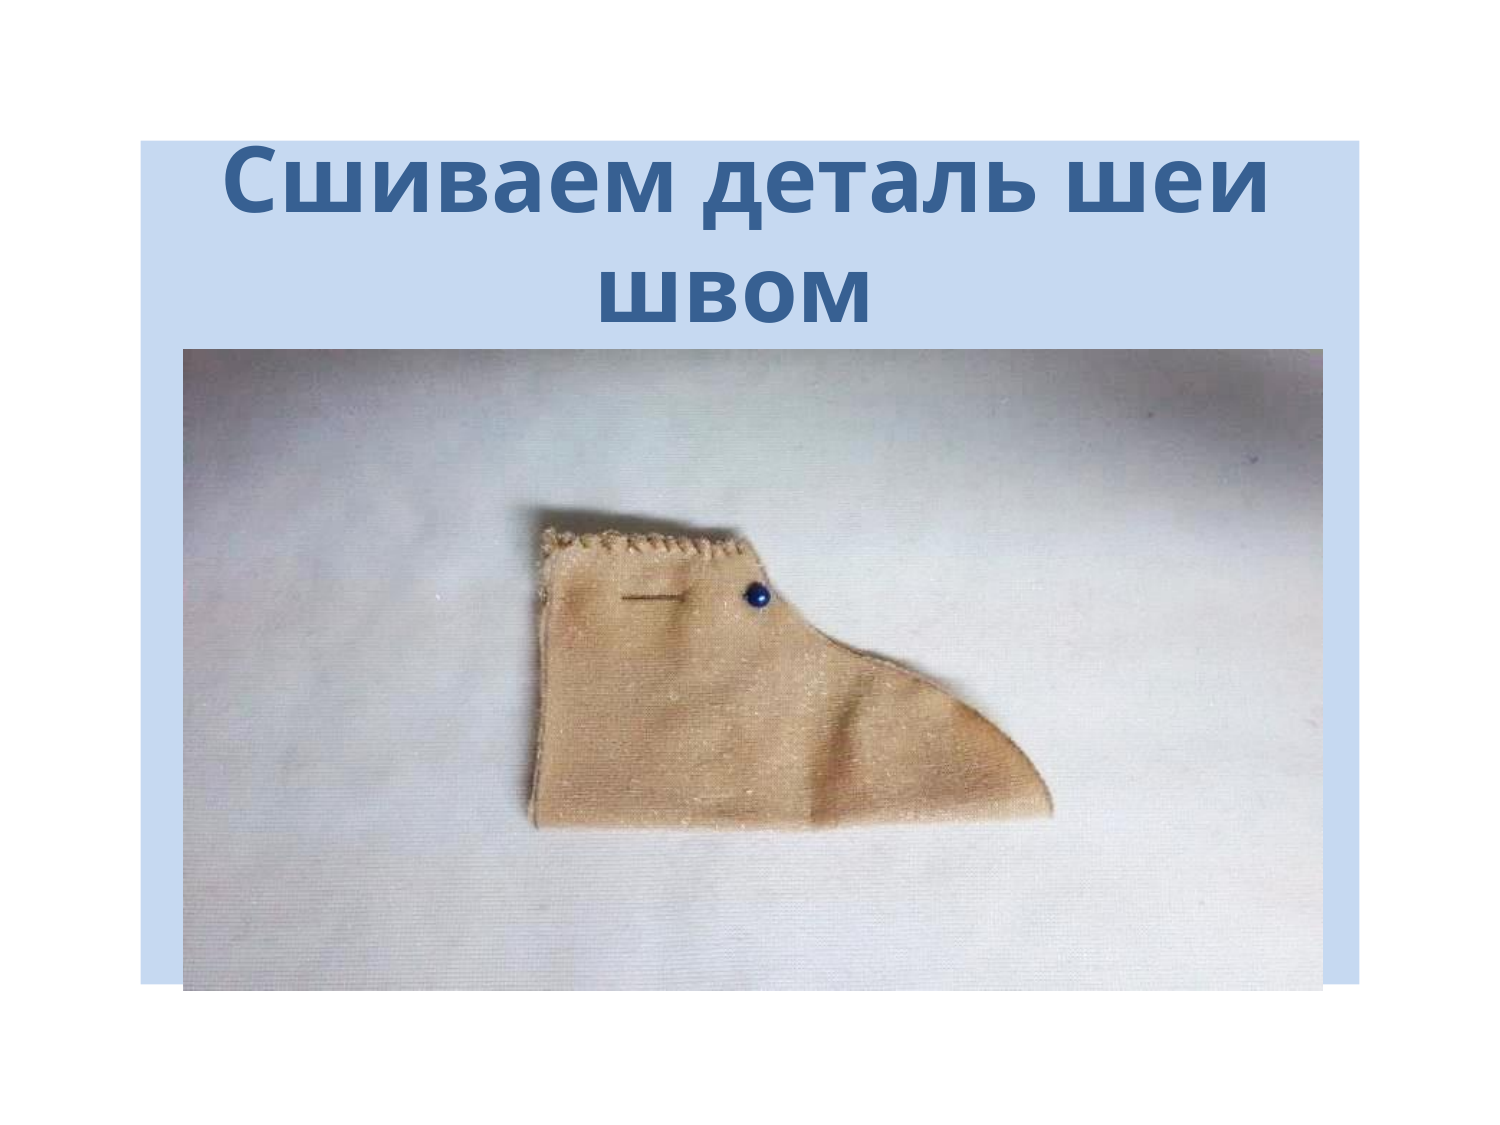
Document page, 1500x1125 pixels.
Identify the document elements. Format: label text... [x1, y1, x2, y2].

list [182, 349, 1323, 991]
title Сшиваем деталь шеи швом «Через край». [112, 113, 1382, 315]
